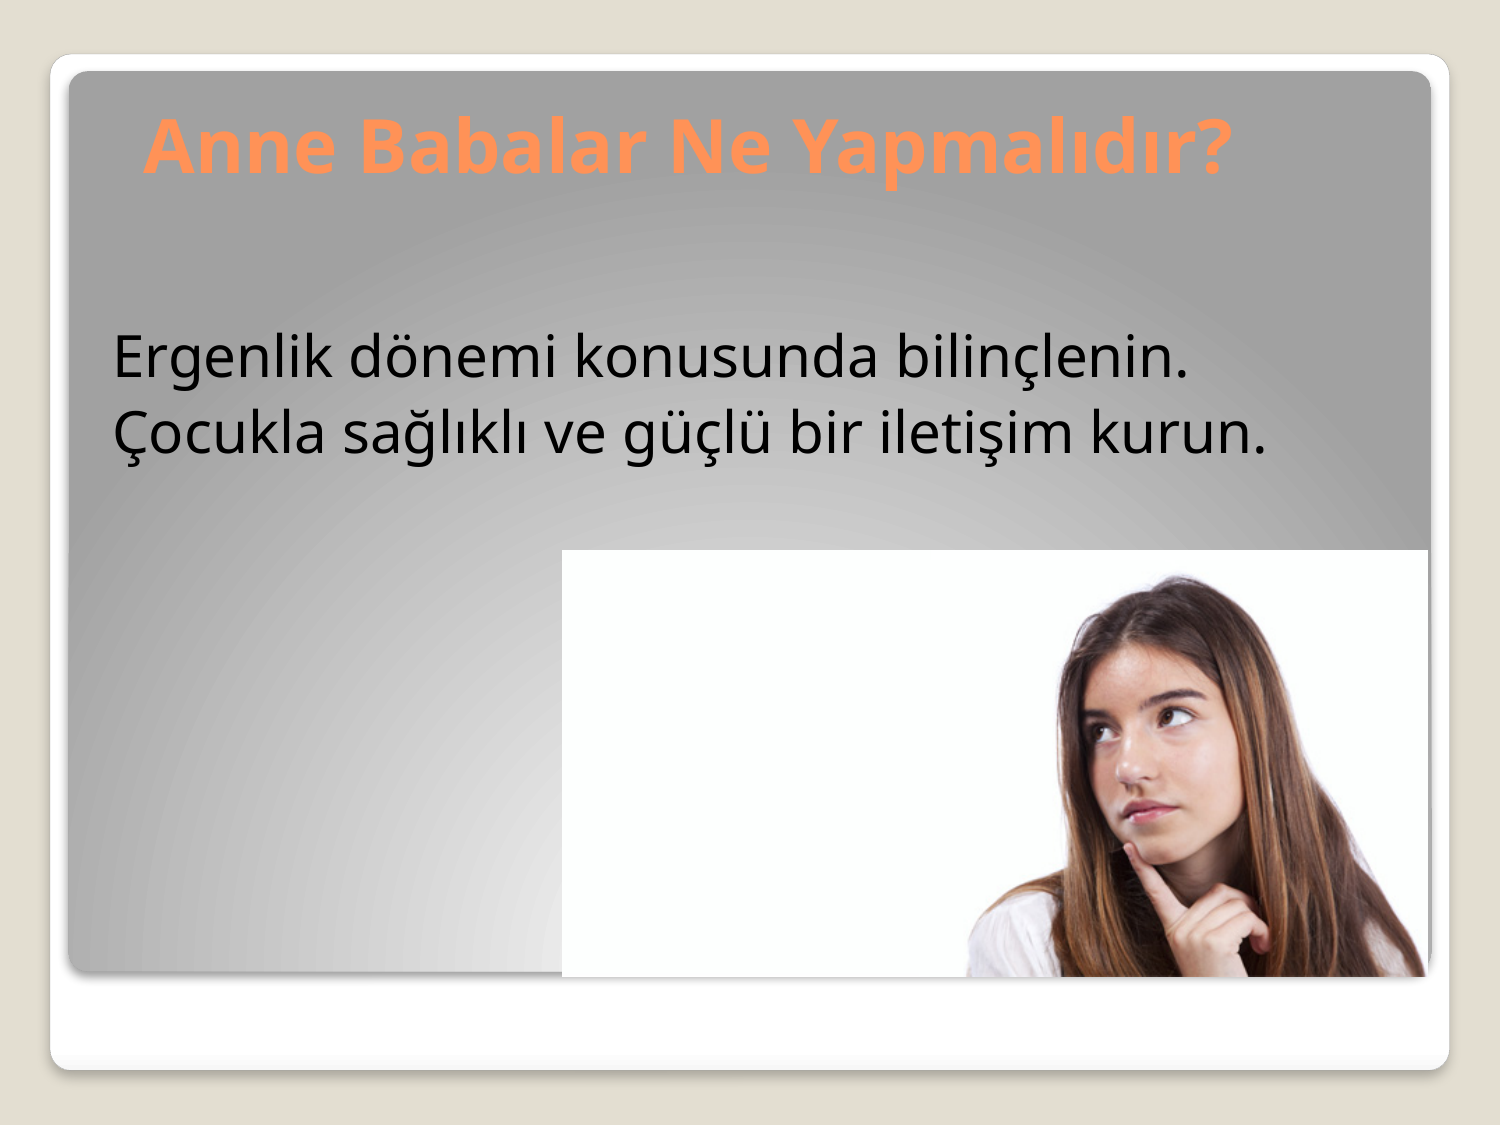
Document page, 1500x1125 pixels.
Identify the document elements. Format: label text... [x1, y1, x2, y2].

list Ergenlik dönemi konusunda bilinçlenin. Çocukla sağlıklı ve güçlü bir iletişim kurun. [82, 304, 1425, 992]
title Anne Babalar Ne Yapmalıdır? [128, 23, 1472, 196]
picture [562, 550, 1428, 978]
